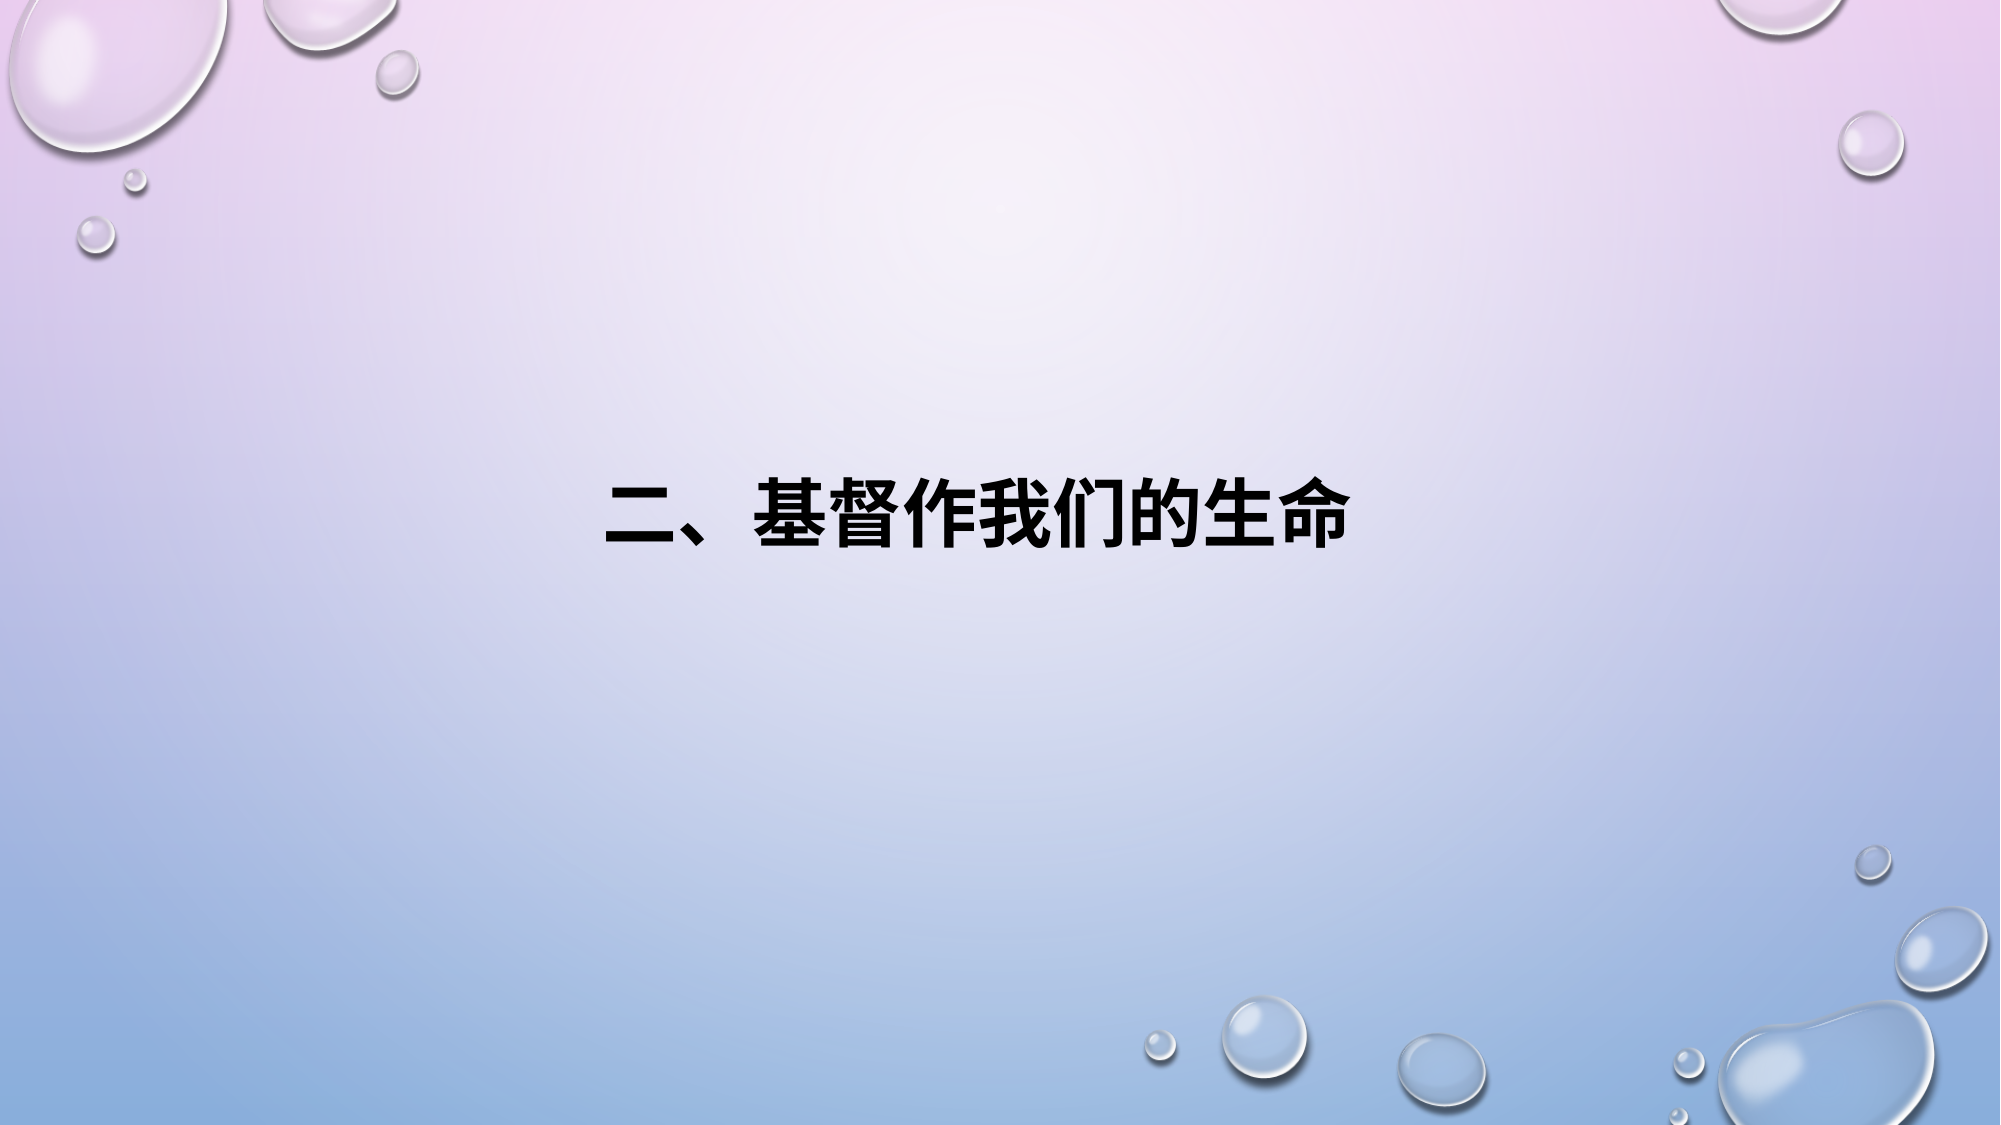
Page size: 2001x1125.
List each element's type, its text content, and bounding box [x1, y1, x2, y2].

picture [0, 0, 2000, 1125]
title 二、基督作我们的生命 [127, 386, 1828, 649]
